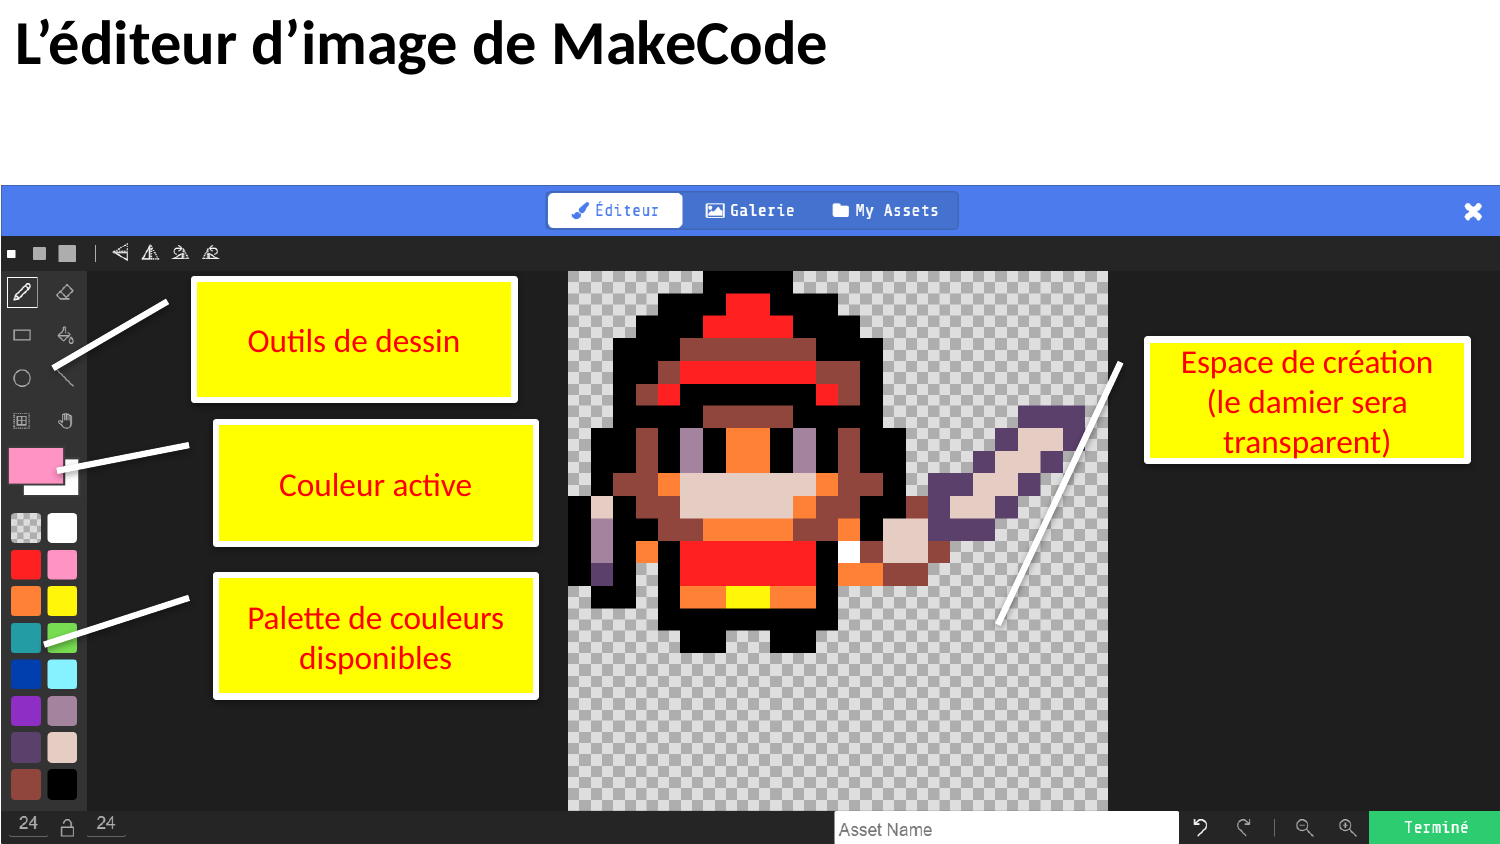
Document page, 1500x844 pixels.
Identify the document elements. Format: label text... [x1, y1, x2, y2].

picture [1, 185, 1500, 844]
title L’éditeur d’image de MakeCode [0, 0, 1474, 92]
